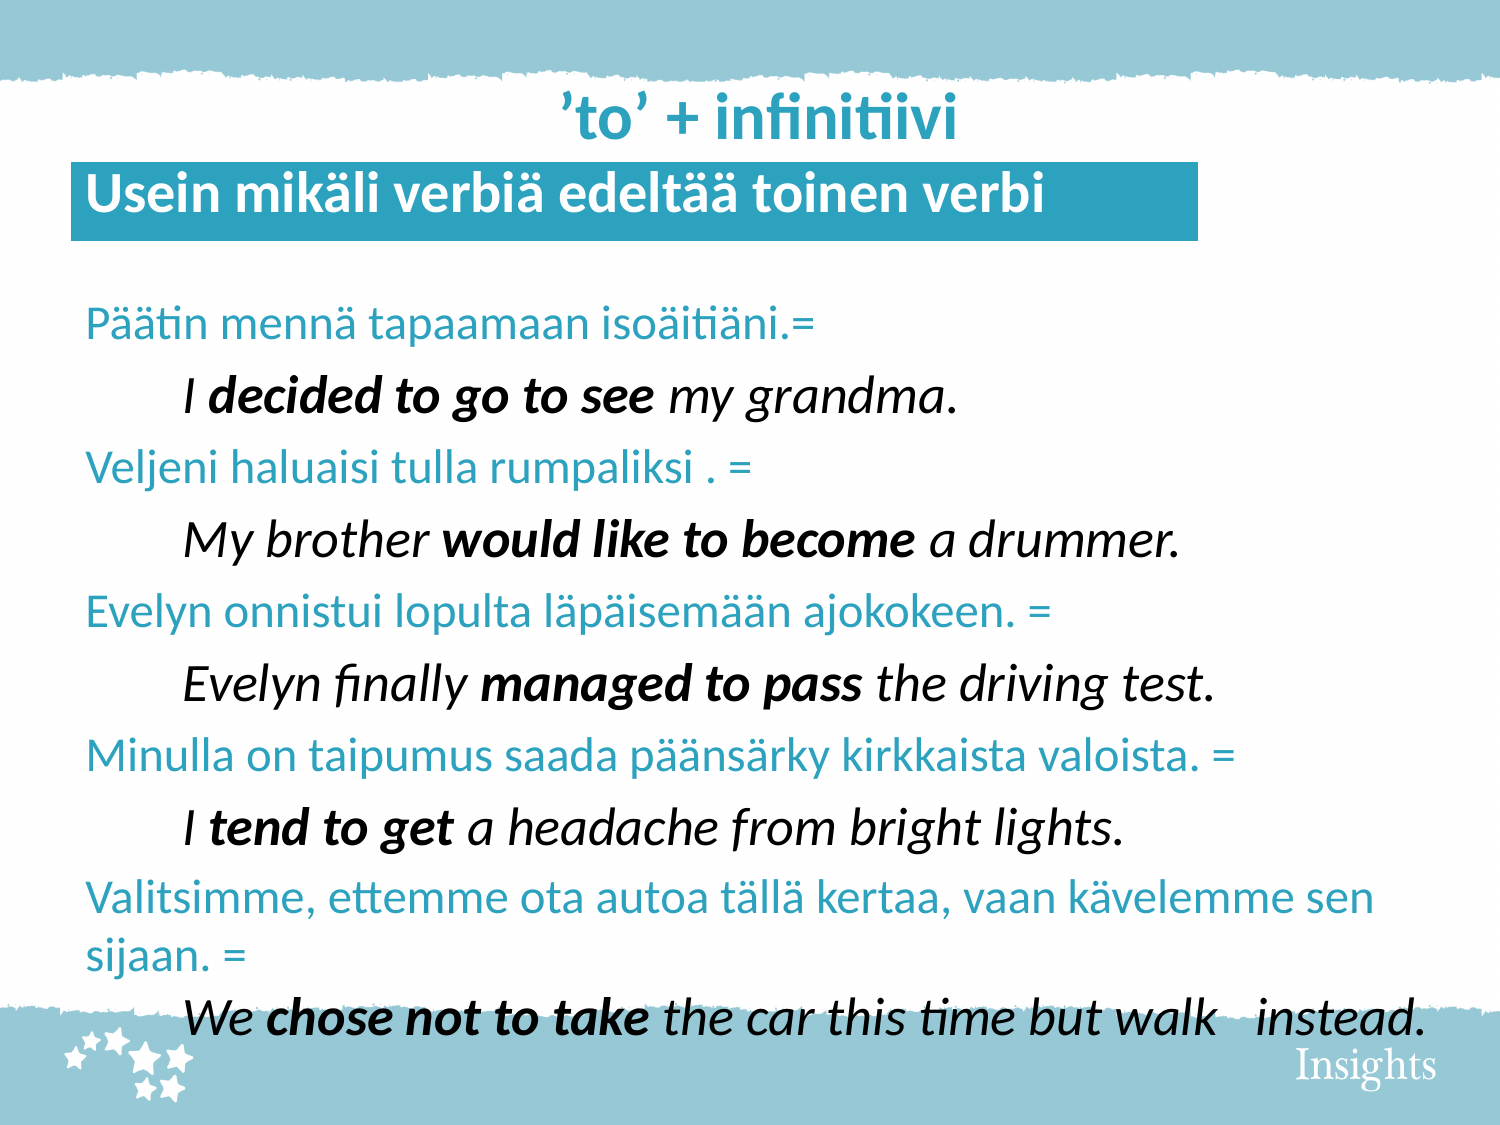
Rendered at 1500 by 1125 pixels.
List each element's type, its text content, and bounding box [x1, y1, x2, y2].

table_header Usein mikäli verbiä edeltää toinen verbi [71, 162, 1198, 241]
list Päätin mennä tapaamaan isoäitiäni.= I decided to go to see my grandma. Veljeni haluaisi tulla rumpaliksi . = My brother would like to become a drummer. Evelyn onnistui lopulta läpäisemään ajokokeen. = Evelyn finally managed to pass the driving test. Minulla on taipumus saada päänsärky kirkkaista valoista. = I tend to get a headache from bright lights. Valitsimme, ettemme ota autoa tällä kertaa, vaan kävelemme sen sijaan. = We chose not to take the car this time but walk instead. [70, 160, 1447, 1071]
title ’to’ + infinitiivi [83, 54, 1434, 160]
picture [0, 0, 1500, 1125]
